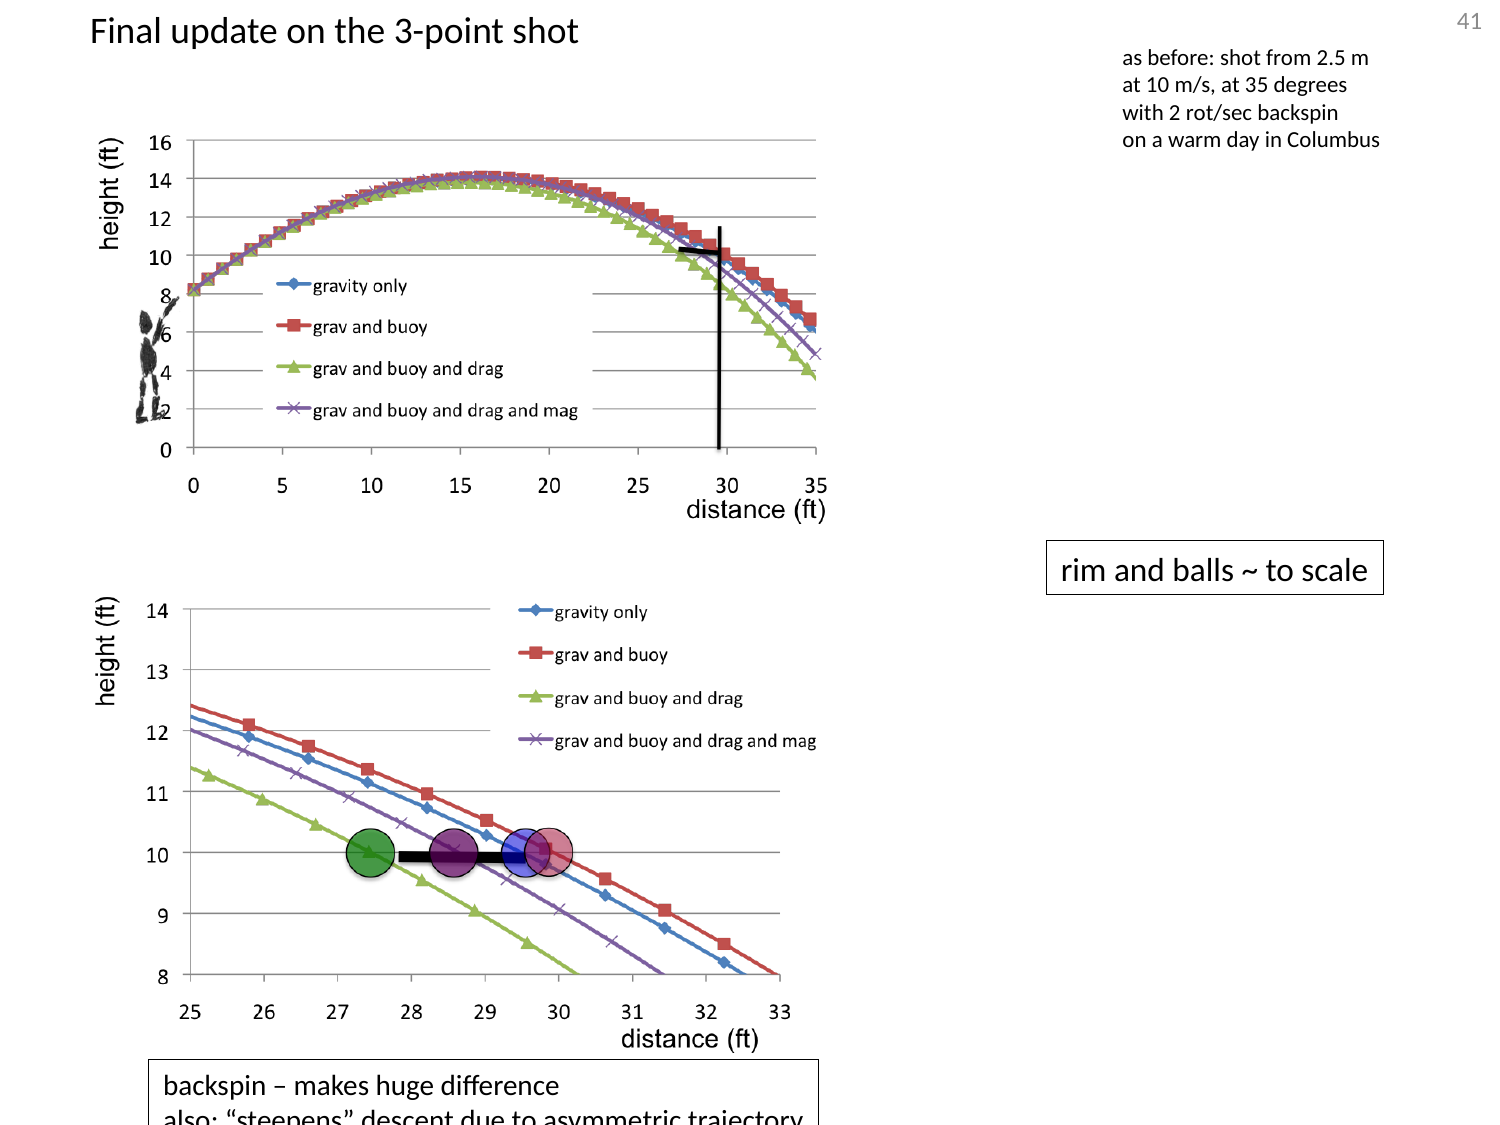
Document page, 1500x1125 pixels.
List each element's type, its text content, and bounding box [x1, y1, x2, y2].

slide_number 152 [1299, 3, 1498, 36]
text_box rim and balls ~ to scale [1046, 540, 1384, 595]
text_box as before: shot from 2.5 m at 10 m/s, at 35 degrees with 2 rot/sec backspin on a warm day in Columbus [1107, 35, 1396, 160]
picture [47, 112, 875, 530]
text_box backspin – makes huge difference also: “steepens” descent due to asymmetric trajectory [148, 1066, 819, 1125]
picture [27, 558, 846, 1059]
title Final update on the 3-point shot [75, 0, 1425, 60]
